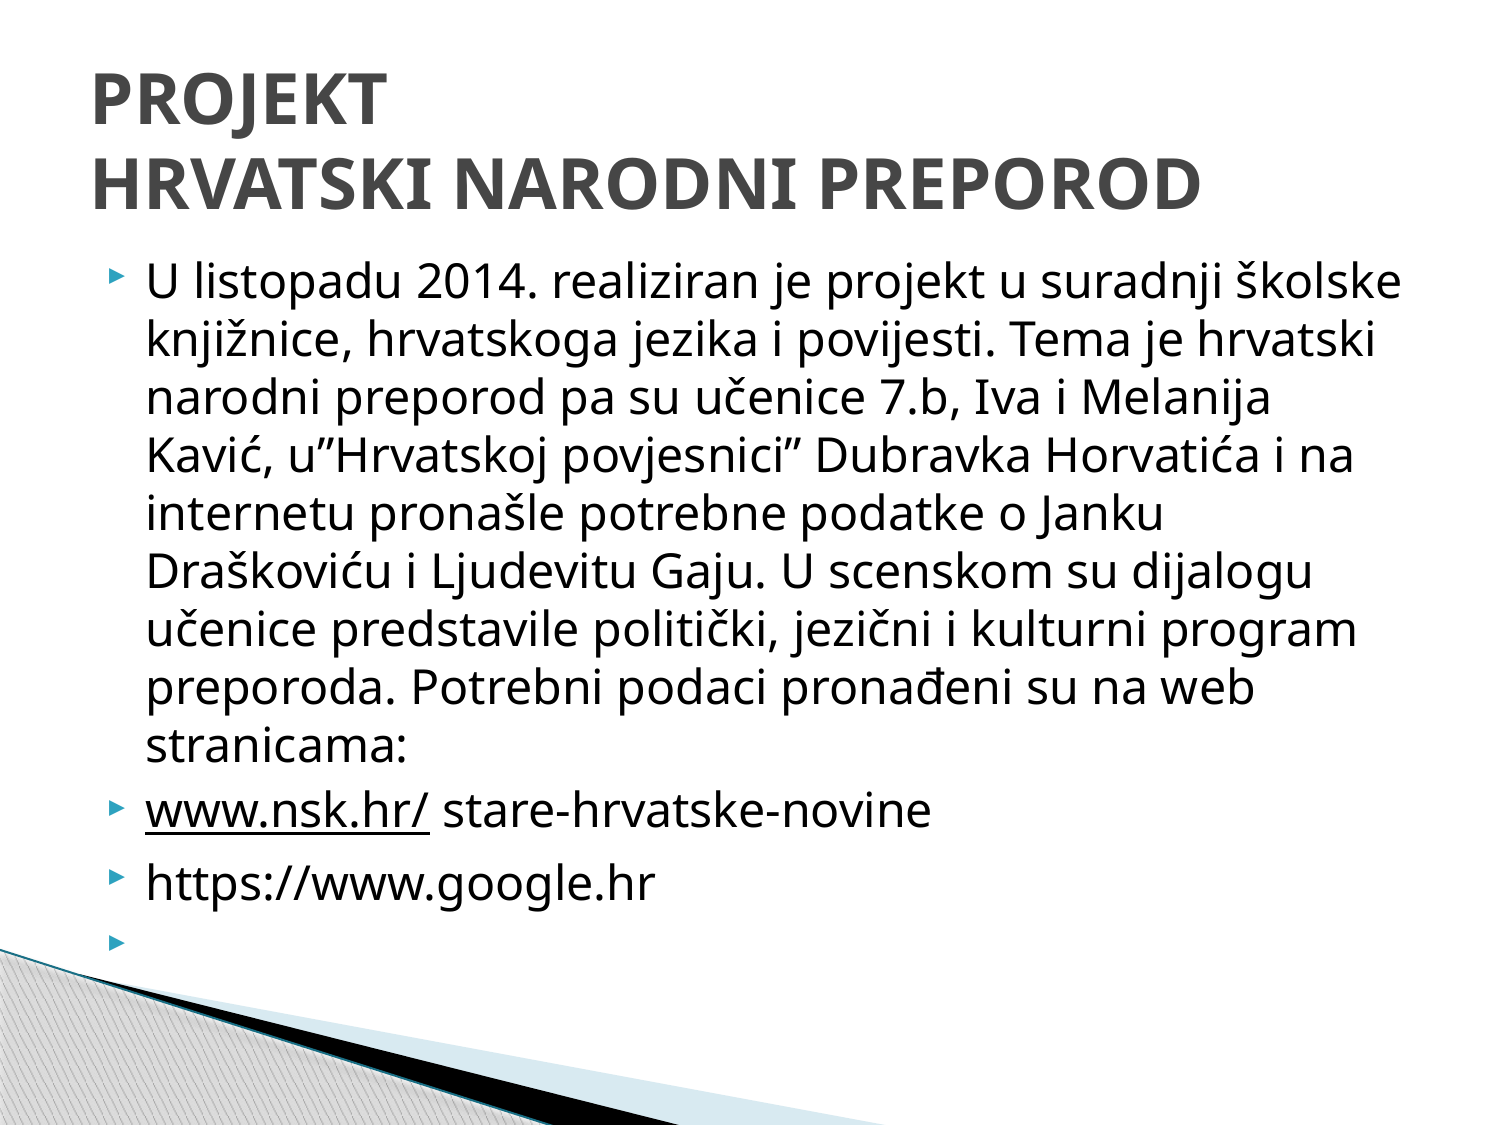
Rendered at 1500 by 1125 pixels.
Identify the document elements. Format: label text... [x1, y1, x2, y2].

title PROJEKT HRVATSKI NARODNI PREPOROD [75, 45, 1425, 233]
list U listopadu 2014. realiziran je projekt u suradnji školske knjižnice, hrvatskoga jezika i povijesti. Tema je hrvatski narodni preporod pa su učenice 7.b, Iva i Melanija Kavić, u”Hrvatskoj povjesnici” Dubravka Horvatića i na internetu pronašle potrebne podatke o Janku Draškoviću i Ljudevitu Gaju. U scenskom su dijalogu učenice predstavile politički, jezični i kulturni program preporoda. Potrebni podaci pronađeni su na web stranicama: www.nsk.hr/ stare-hrvatske-novine https://www.google.hr [75, 243, 1425, 986]
